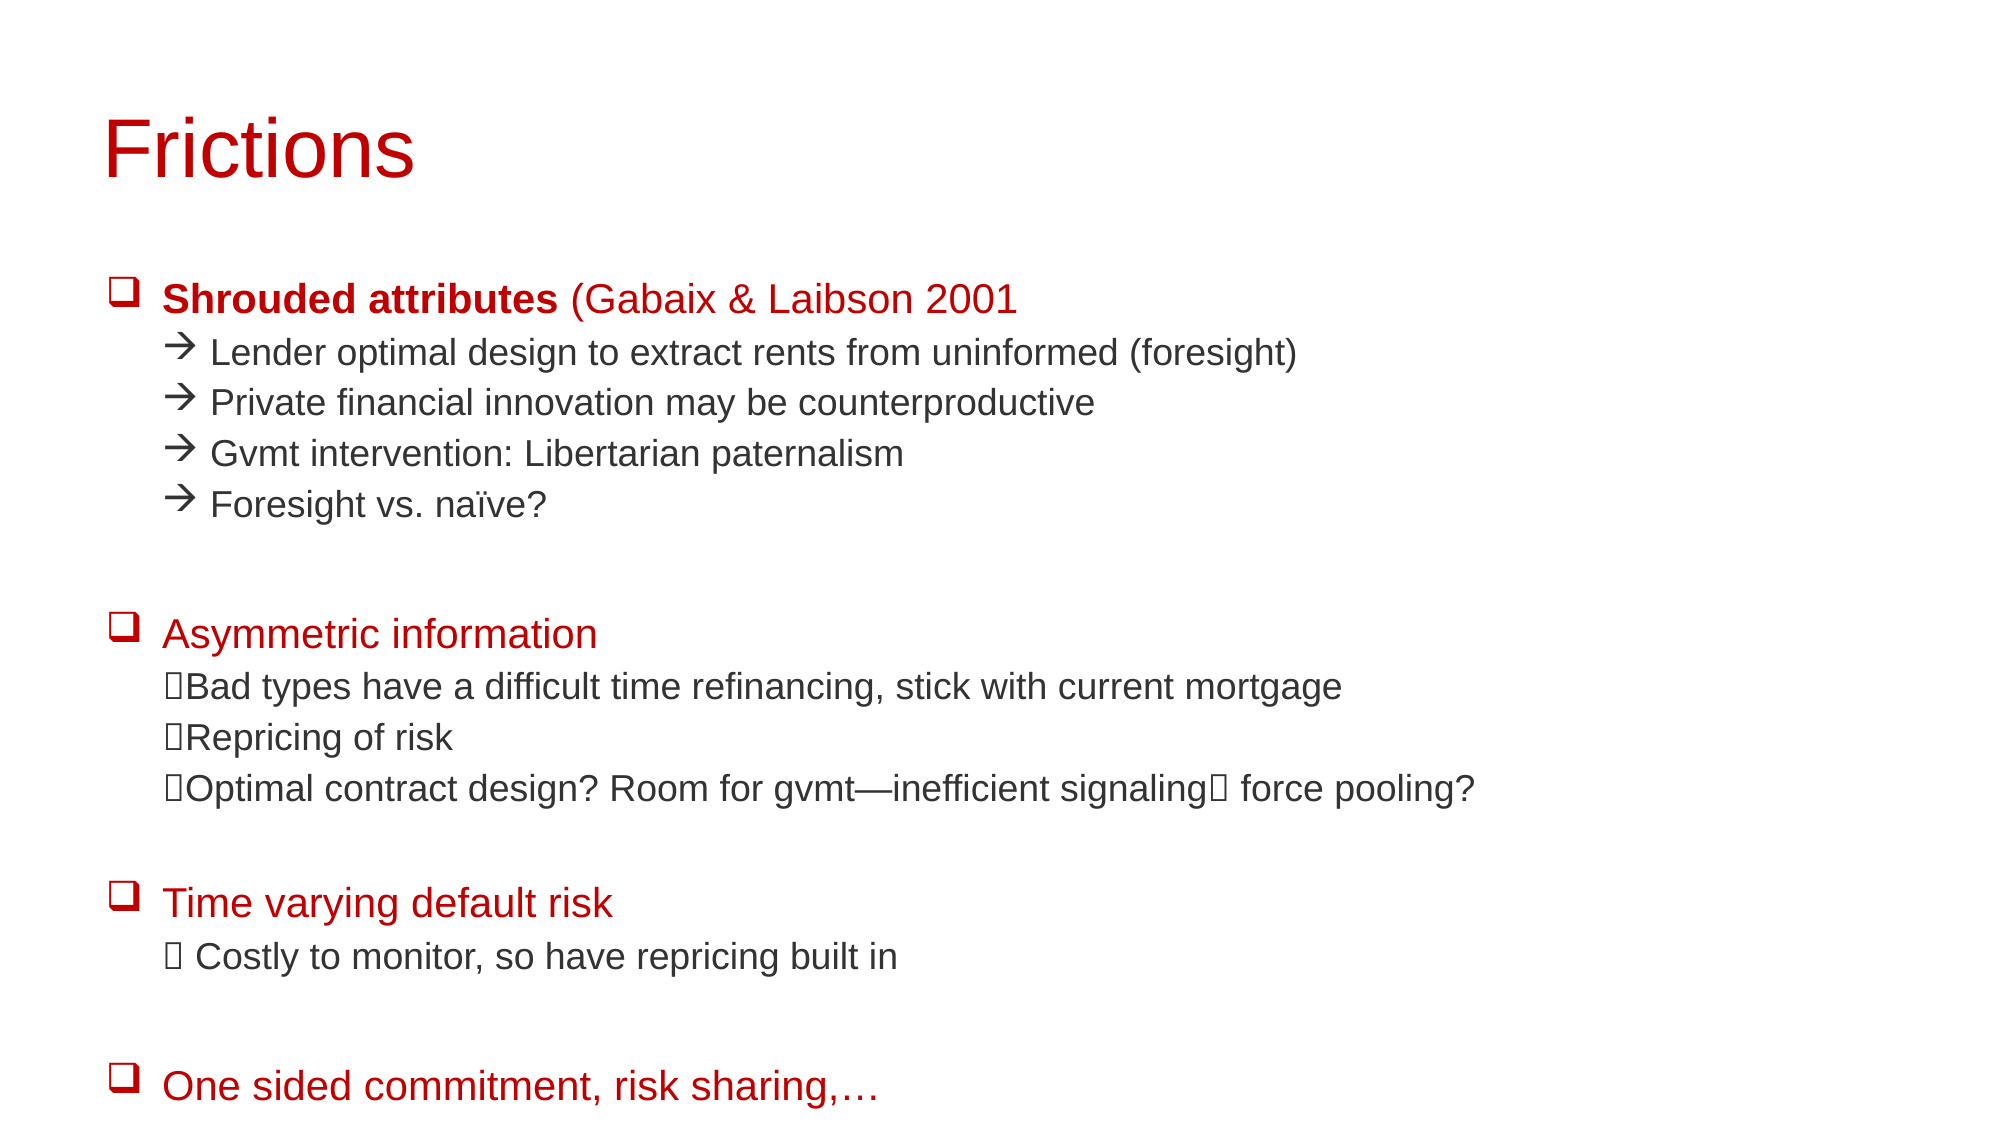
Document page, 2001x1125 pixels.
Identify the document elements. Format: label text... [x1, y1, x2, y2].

list Shrouded attributes (Gabaix & Laibson 2001 Lender optimal design to extract rents from uninformed (foresight) Private financial innovation may be counterproductive Gvmt intervention: Libertarian paternalism Foresight vs. naïve? Asymmetric information Bad types have a difficult time refinancing, stick with current mortgage Repricing of risk Optimal contract design? Room for gvmt—inefficient signaling force pooling? Time varying default risk  Costly to monitor, so have repricing built in One sided commitment, risk sharing,… [90, 269, 1908, 895]
list Frictions [102, 104, 1919, 197]
